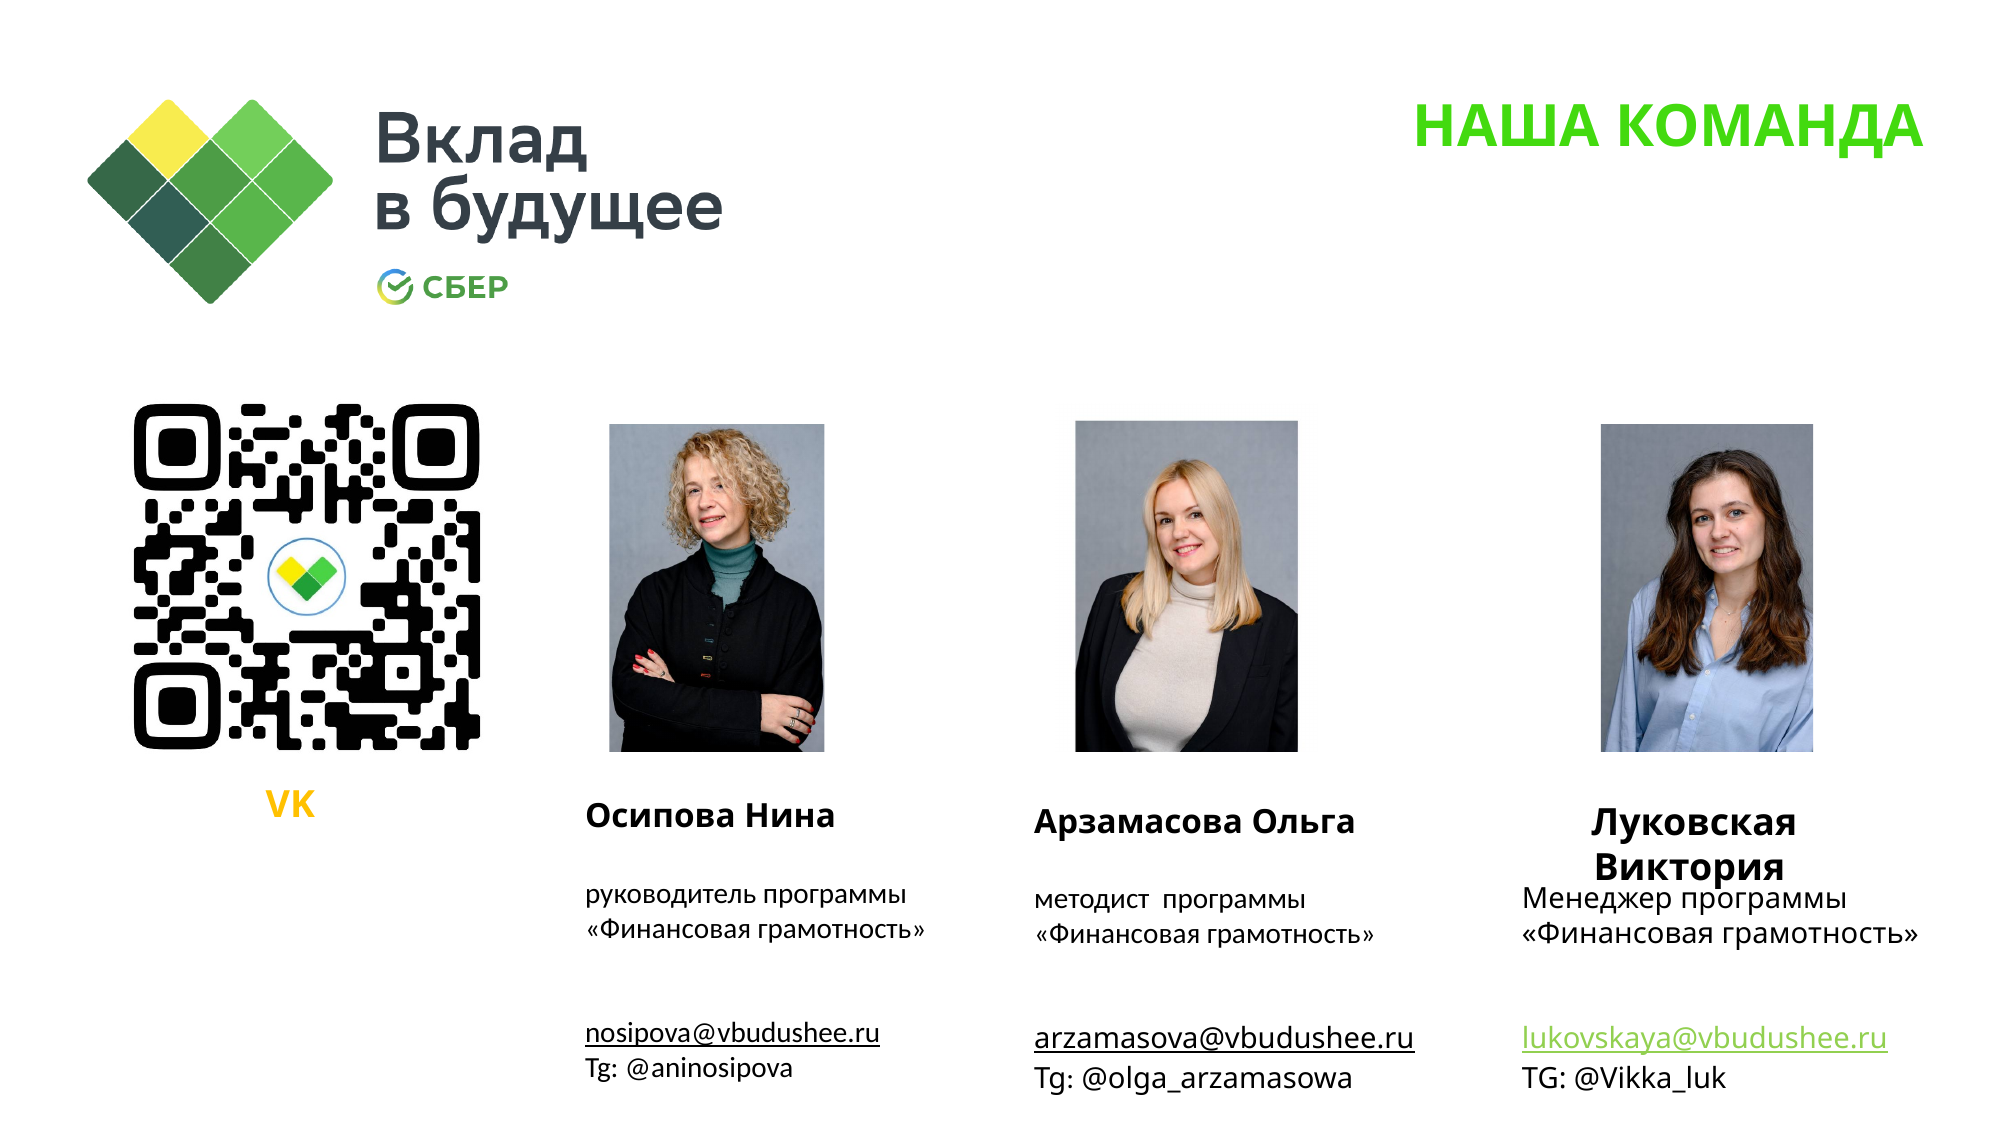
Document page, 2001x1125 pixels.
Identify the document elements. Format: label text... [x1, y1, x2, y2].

text_box Арзамасова Ольга методист программы «Финансовая грамотность» arzamasova@vbudushee.ru Tg: @olga_arzamasowa [1019, 792, 1500, 1125]
text_box Менеджер программы «Финансовая грамотность» lukovskaya@vbudushee.ru TG: @Vikka_luk [1507, 837, 1957, 1102]
picture [609, 424, 825, 752]
picture [106, 376, 507, 777]
text_box НАША КОМАНДА [399, 66, 1939, 166]
picture [0, 0, 737, 331]
text_box Осипова Нина руководитель программы «Финансовая грамотность» nosipova@vbudushee.ru Tg: @aninosipova [570, 786, 1114, 1091]
text_box Луковская Виктория [1481, 790, 1908, 895]
picture [1055, 403, 1318, 752]
picture [1600, 424, 1814, 752]
text_box VK [156, 804, 425, 915]
